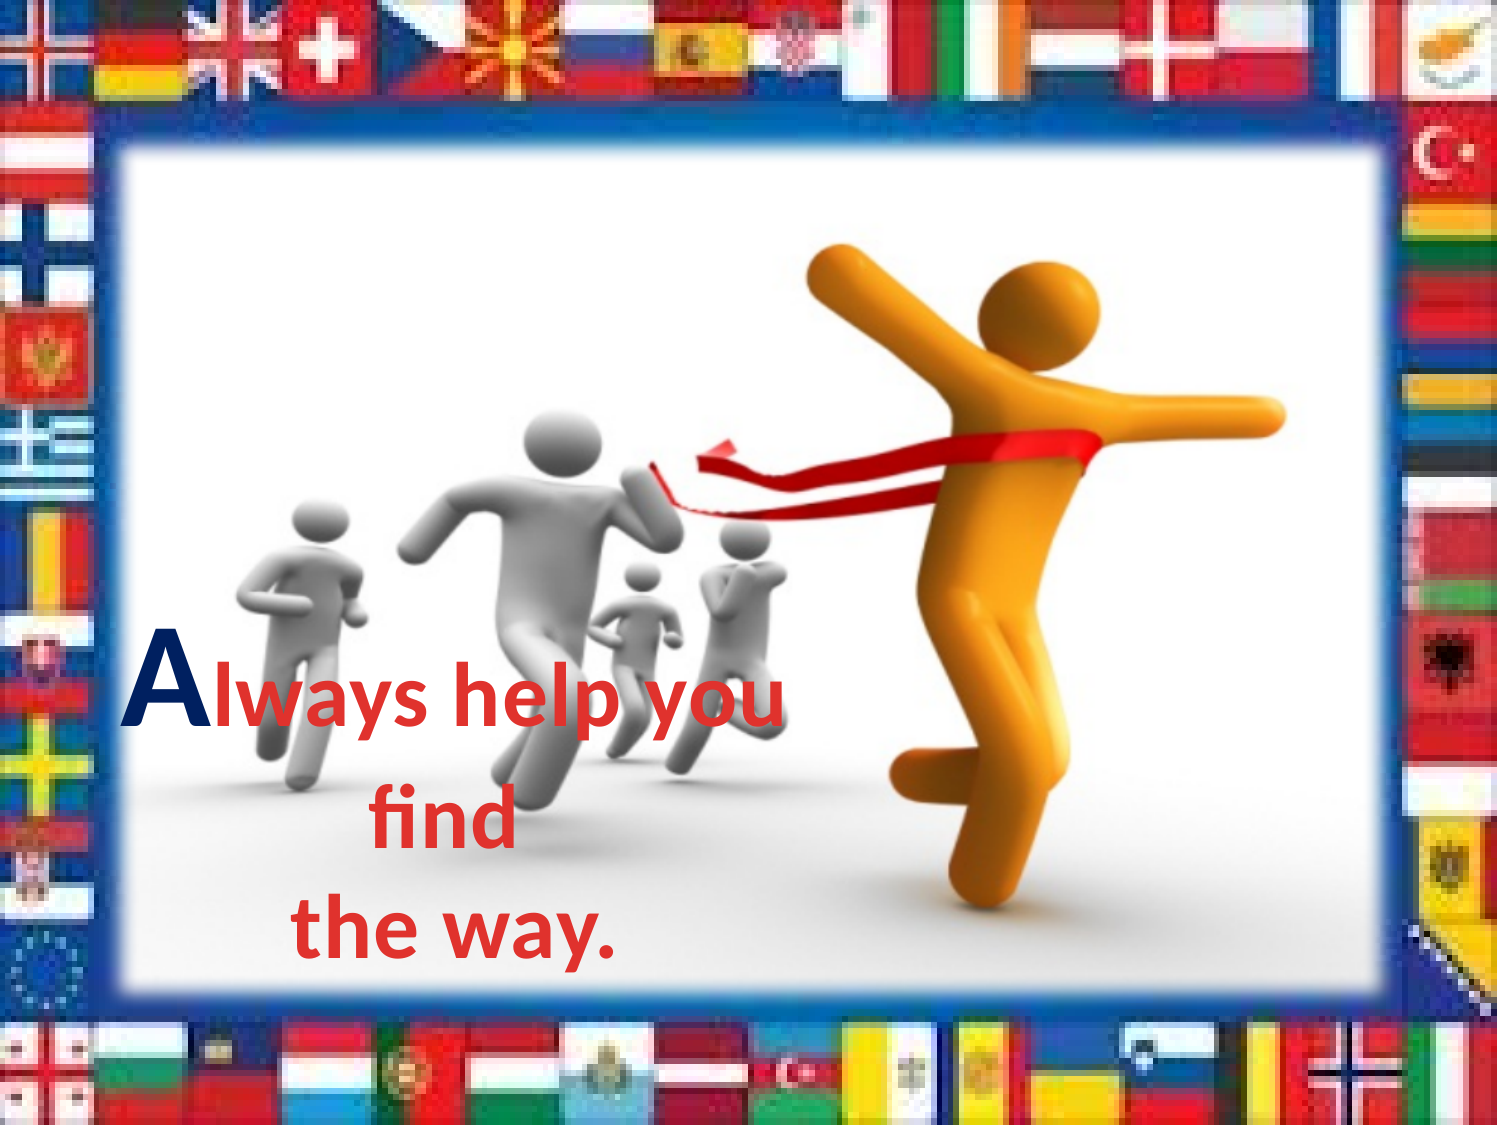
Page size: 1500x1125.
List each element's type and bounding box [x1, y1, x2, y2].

picture [0, 0, 1498, 1125]
list [102, 127, 1400, 1012]
